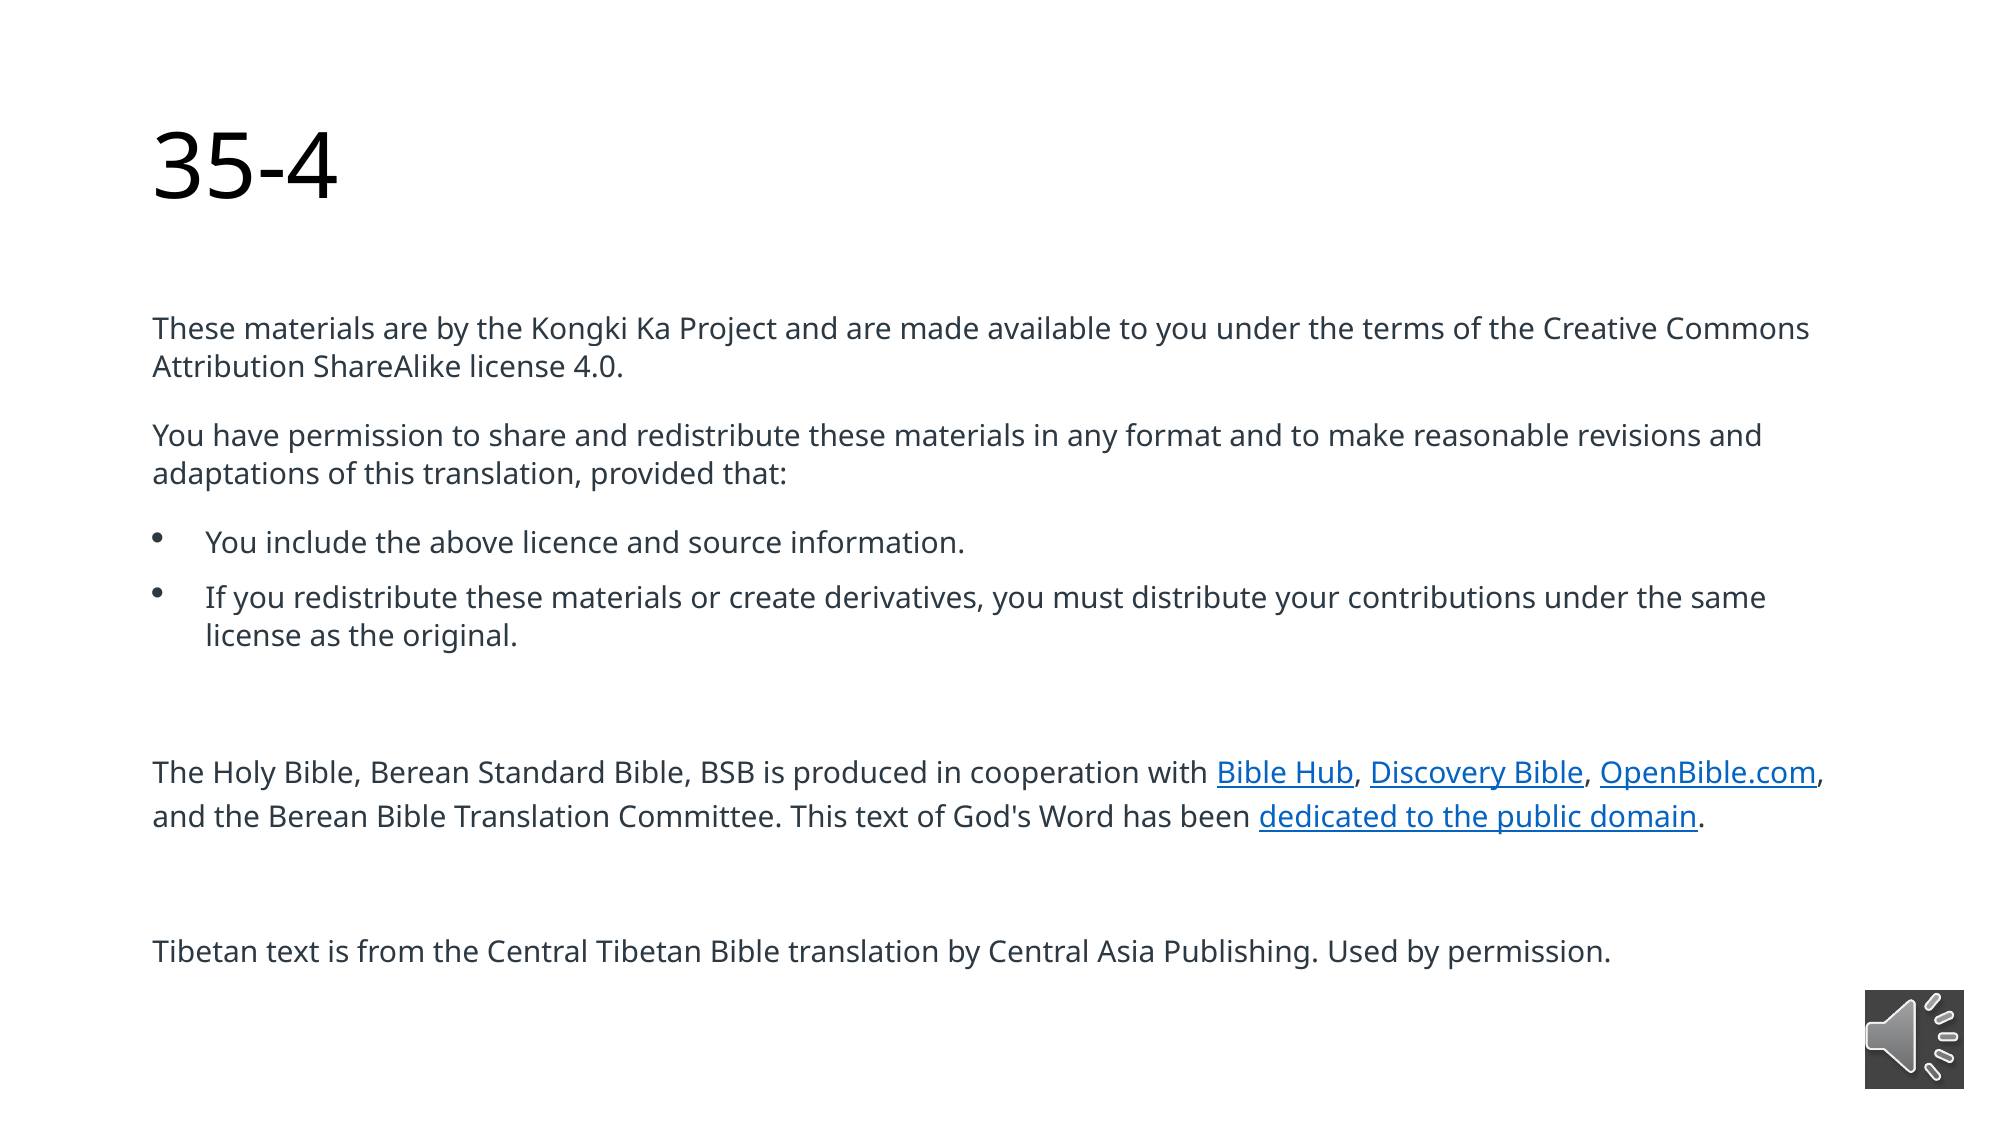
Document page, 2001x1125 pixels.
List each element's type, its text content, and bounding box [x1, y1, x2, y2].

list These materials are by the Kongki Ka Project and are made available to you under the terms of the Creative Commons Attribution ShareAlike license 4.0. You have permission to share and redistribute these materials in any format and to make reasonable revisions and adaptations of this translation, provided that: You include the above licence and source information. If you redistribute these materials or create derivatives, you must distribute your contributions under the same license as the original. The Holy Bible, Berean Standard Bible, BSB is produced in cooperation with Bible Hub, Discovery Bible, OpenBible.com, and the Berean Bible Translation Committee. This text of God's Word has been dedicated to the public domain. Tibetan text is from the Central Tibetan Bible translation by Central Asia Publishing. Used by permission. [137, 299, 1863, 1014]
picture [1864, 989, 1965, 1090]
title 35-4 [137, 59, 1863, 278]
